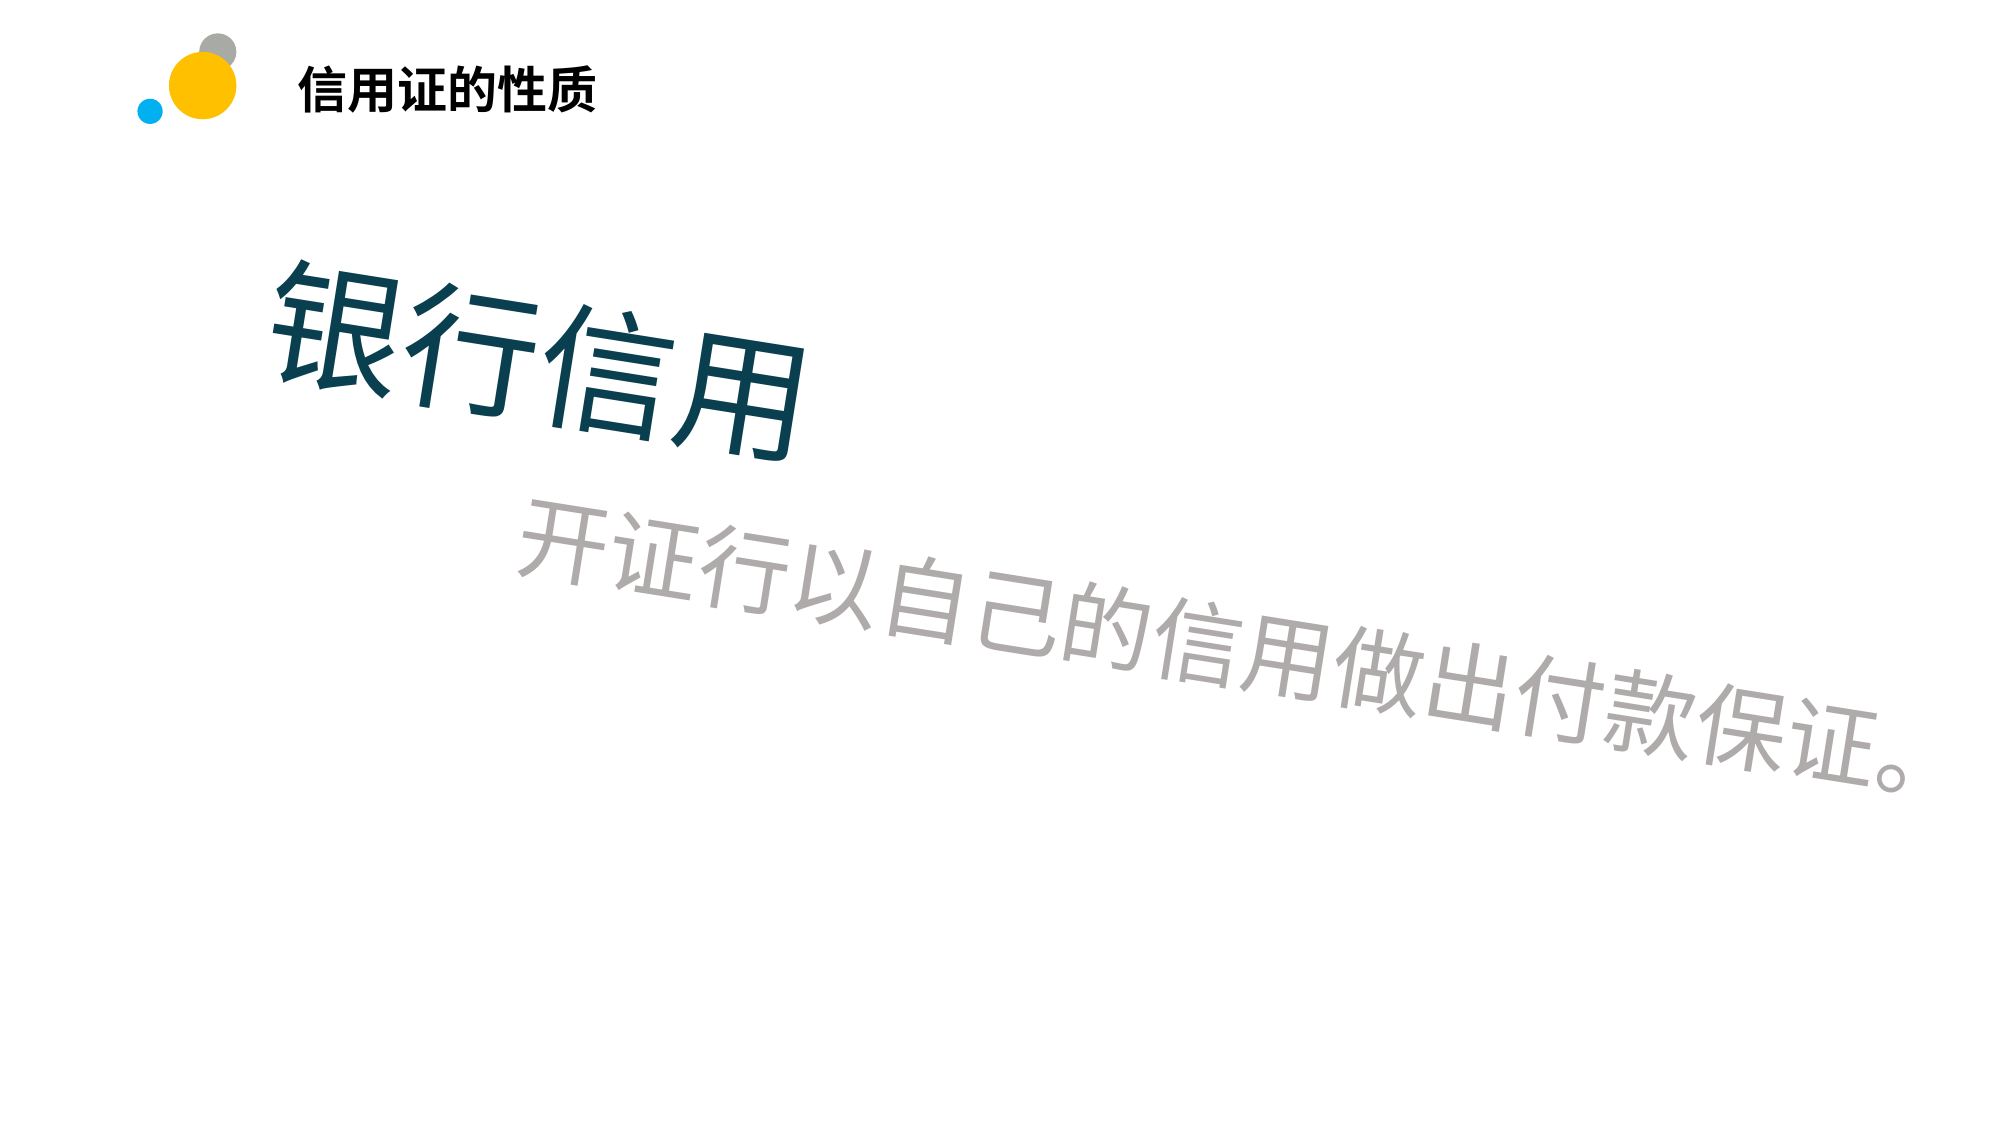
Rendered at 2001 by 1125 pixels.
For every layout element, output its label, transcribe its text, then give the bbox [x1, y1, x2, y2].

text_box 银行信用 [239, 224, 841, 493]
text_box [137, 33, 237, 124]
text_box 开证行以自己的信用做出付款保证。 [494, 468, 1994, 827]
text_box 信用证的性质 [282, 52, 976, 132]
